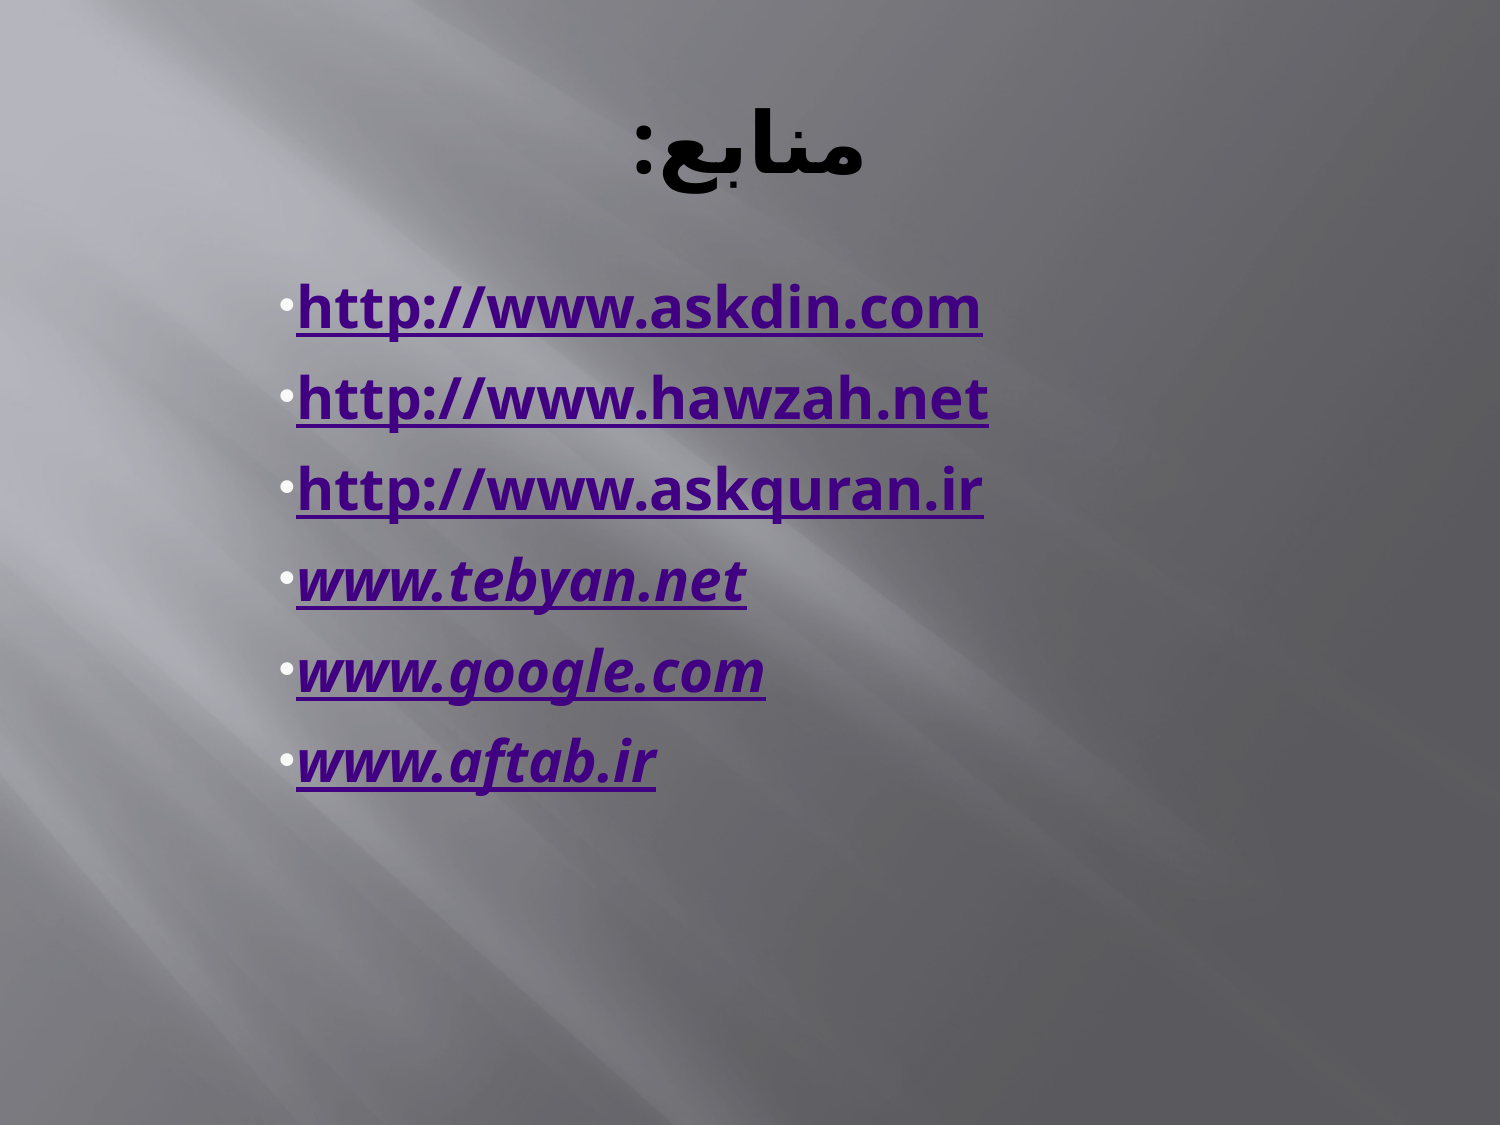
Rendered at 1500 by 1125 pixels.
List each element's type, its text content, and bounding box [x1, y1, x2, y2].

list http://www.askdin.com http://www.hawzah.net http://www.askquran.ir www.tebyan.net www.google.com www.aftab.ir [75, 262, 1425, 1035]
title منابع: [75, 45, 1425, 233]
